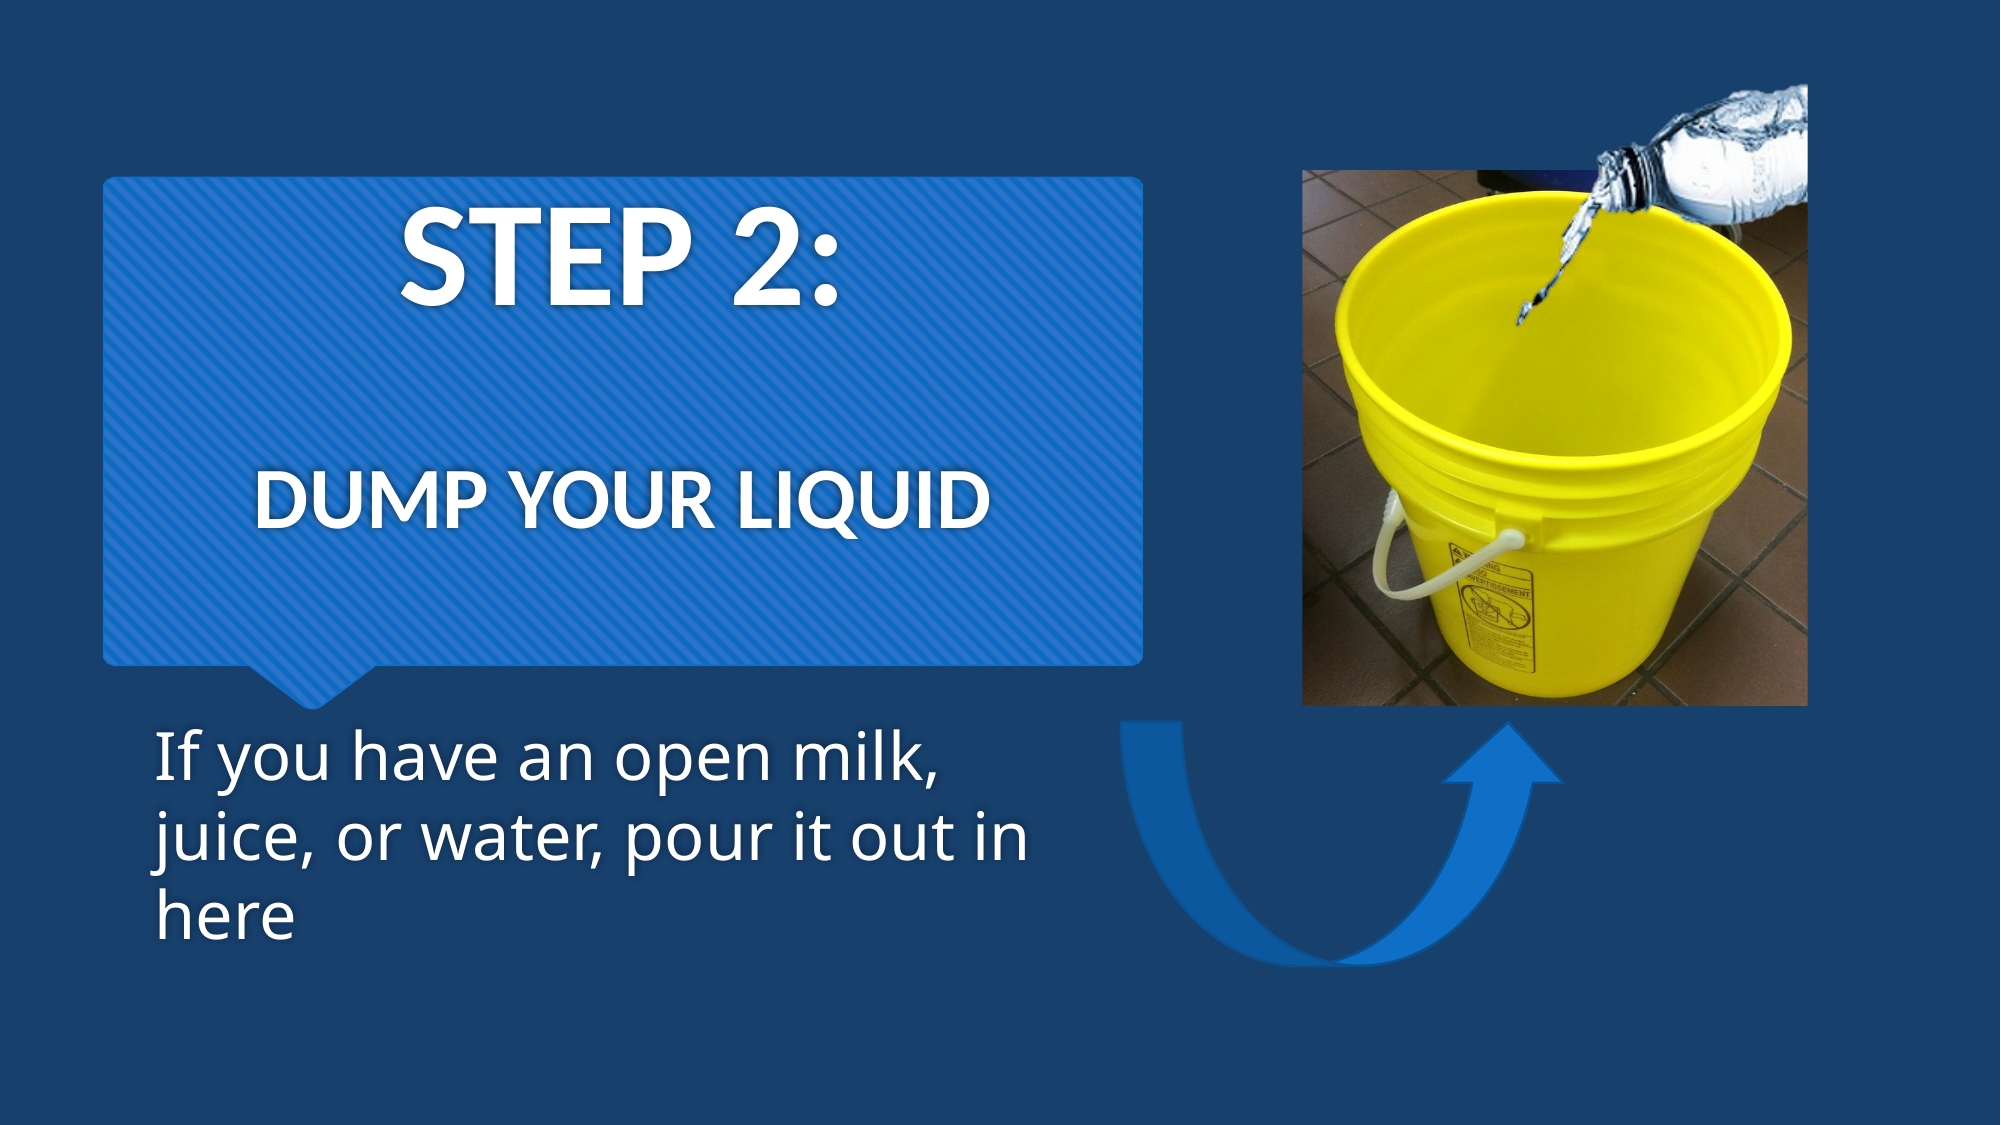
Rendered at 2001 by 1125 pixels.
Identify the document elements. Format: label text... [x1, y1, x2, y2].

picture [1287, 67, 1823, 706]
text_box [1120, 721, 1564, 966]
list If you have an open milk, juice, or water, pour it out in here [139, 705, 1107, 823]
title STEP 2: DUMP YOUR LIQUID [139, 119, 1107, 554]
picture [105, 179, 1141, 705]
